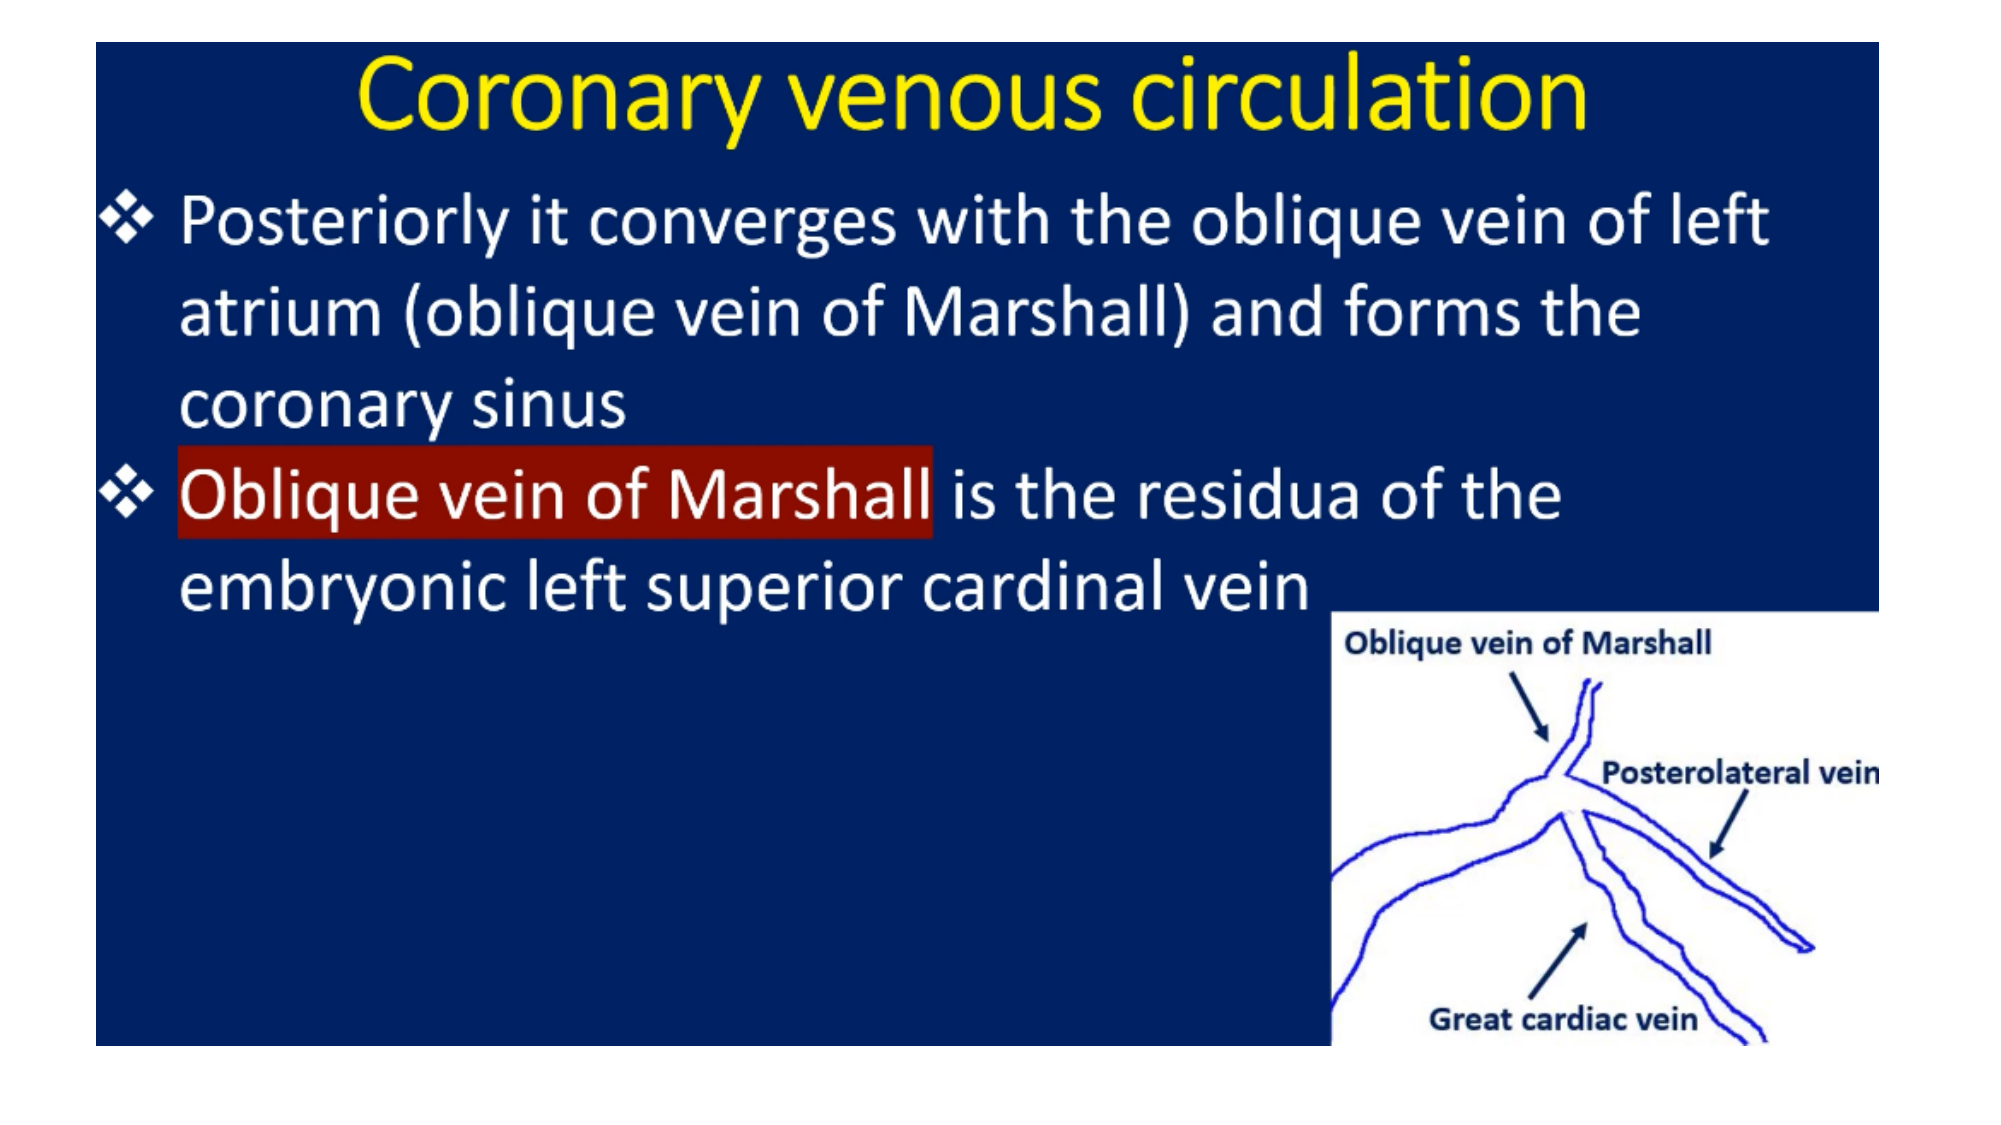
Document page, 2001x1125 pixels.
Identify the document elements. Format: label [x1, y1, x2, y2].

list [95, 42, 1879, 1046]
